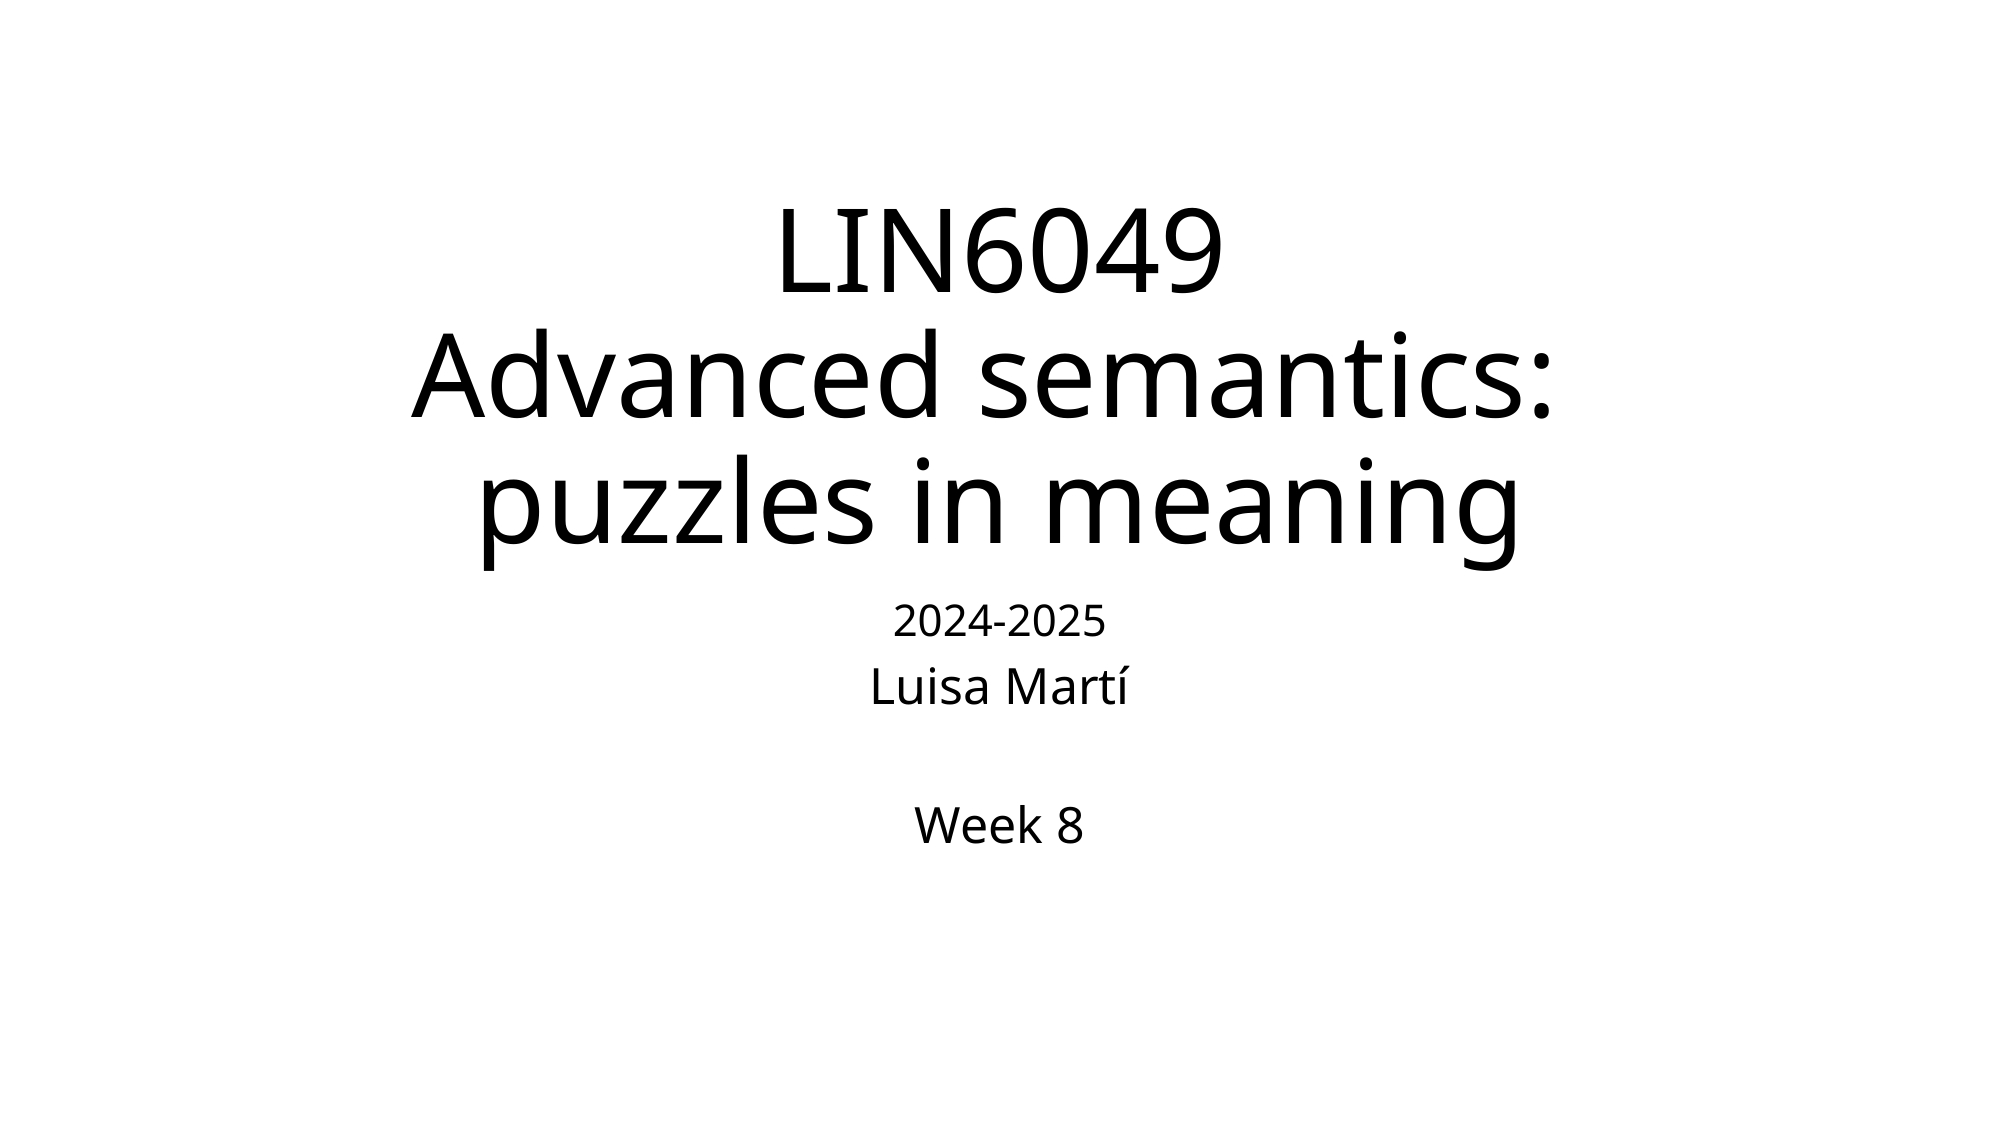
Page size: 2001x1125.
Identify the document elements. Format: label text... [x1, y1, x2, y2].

title LIN6049 Advanced semantics: puzzles in meaning [249, 184, 1750, 576]
subtitle 2024-2025 Luisa Martí Week 8 [249, 590, 1750, 863]
